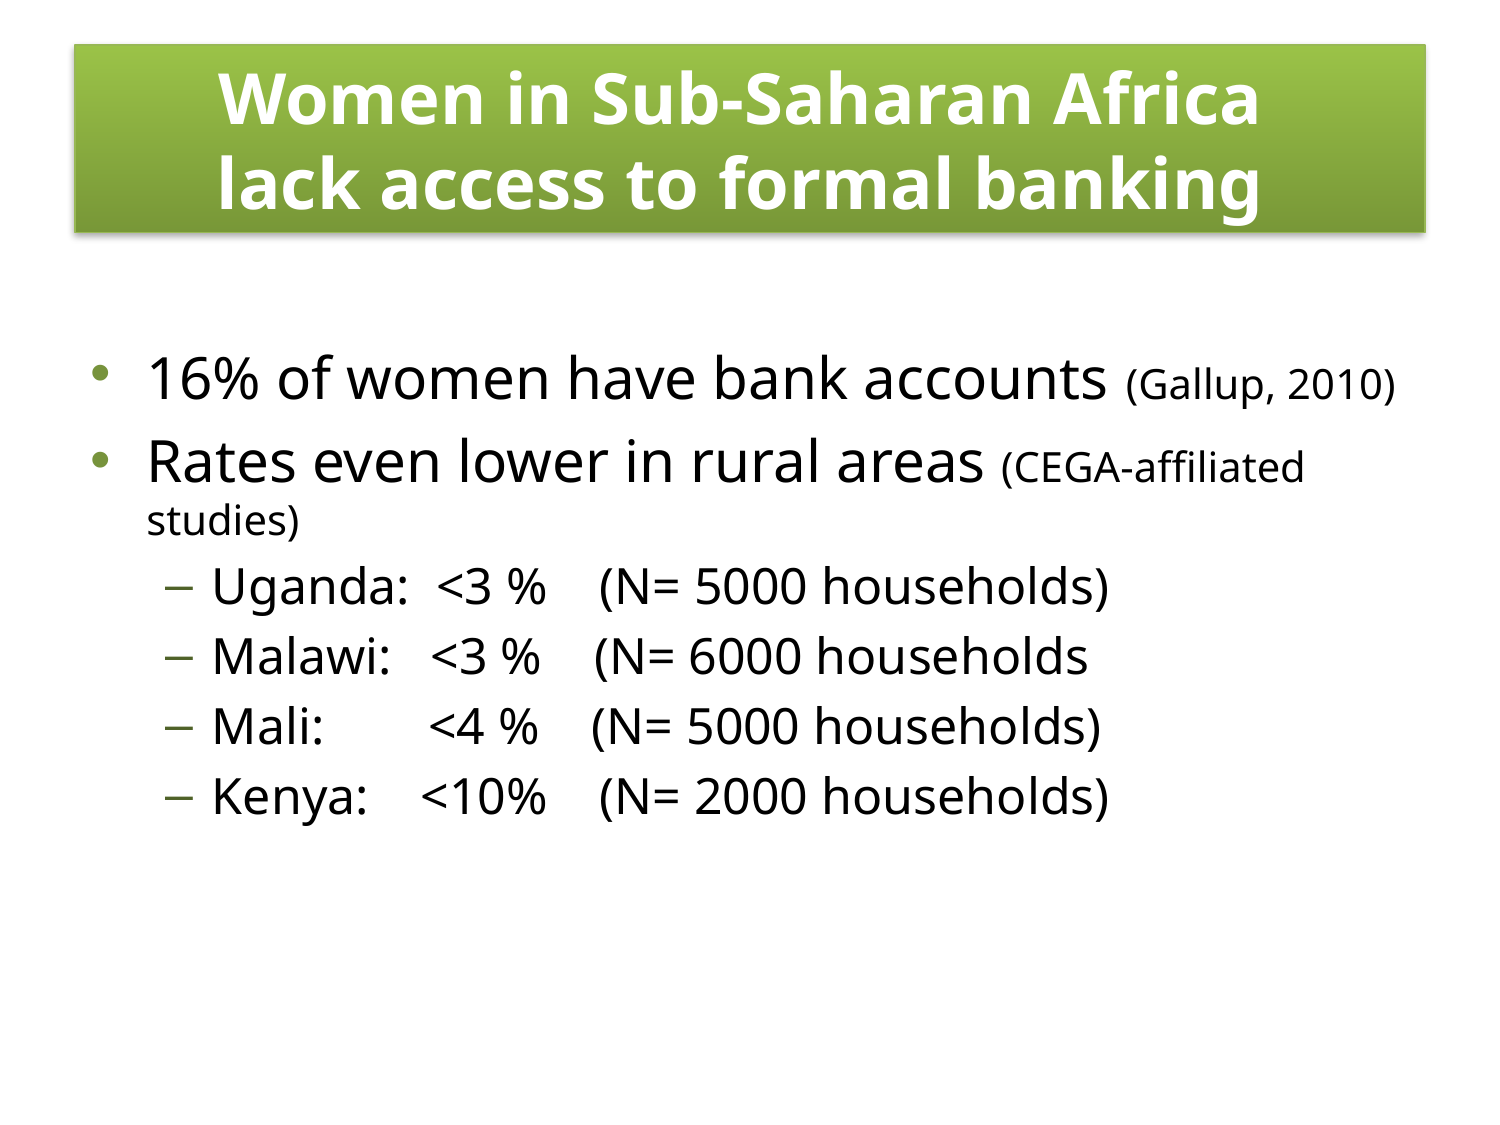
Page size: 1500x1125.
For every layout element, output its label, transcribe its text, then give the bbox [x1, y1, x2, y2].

list 16% of women have bank accounts (Gallup, 2010) Rates even lower in rural areas (CEGA-affiliated studies) Uganda: <3 % (N= 5000 households) Malawi: <3 % (N= 6000 households Mali: <4 % (N= 5000 households) Kenya: <10% (N= 2000 households) [75, 324, 1425, 925]
title Women in Sub-Saharan Africa lack access to formal banking [74, 44, 1426, 233]
